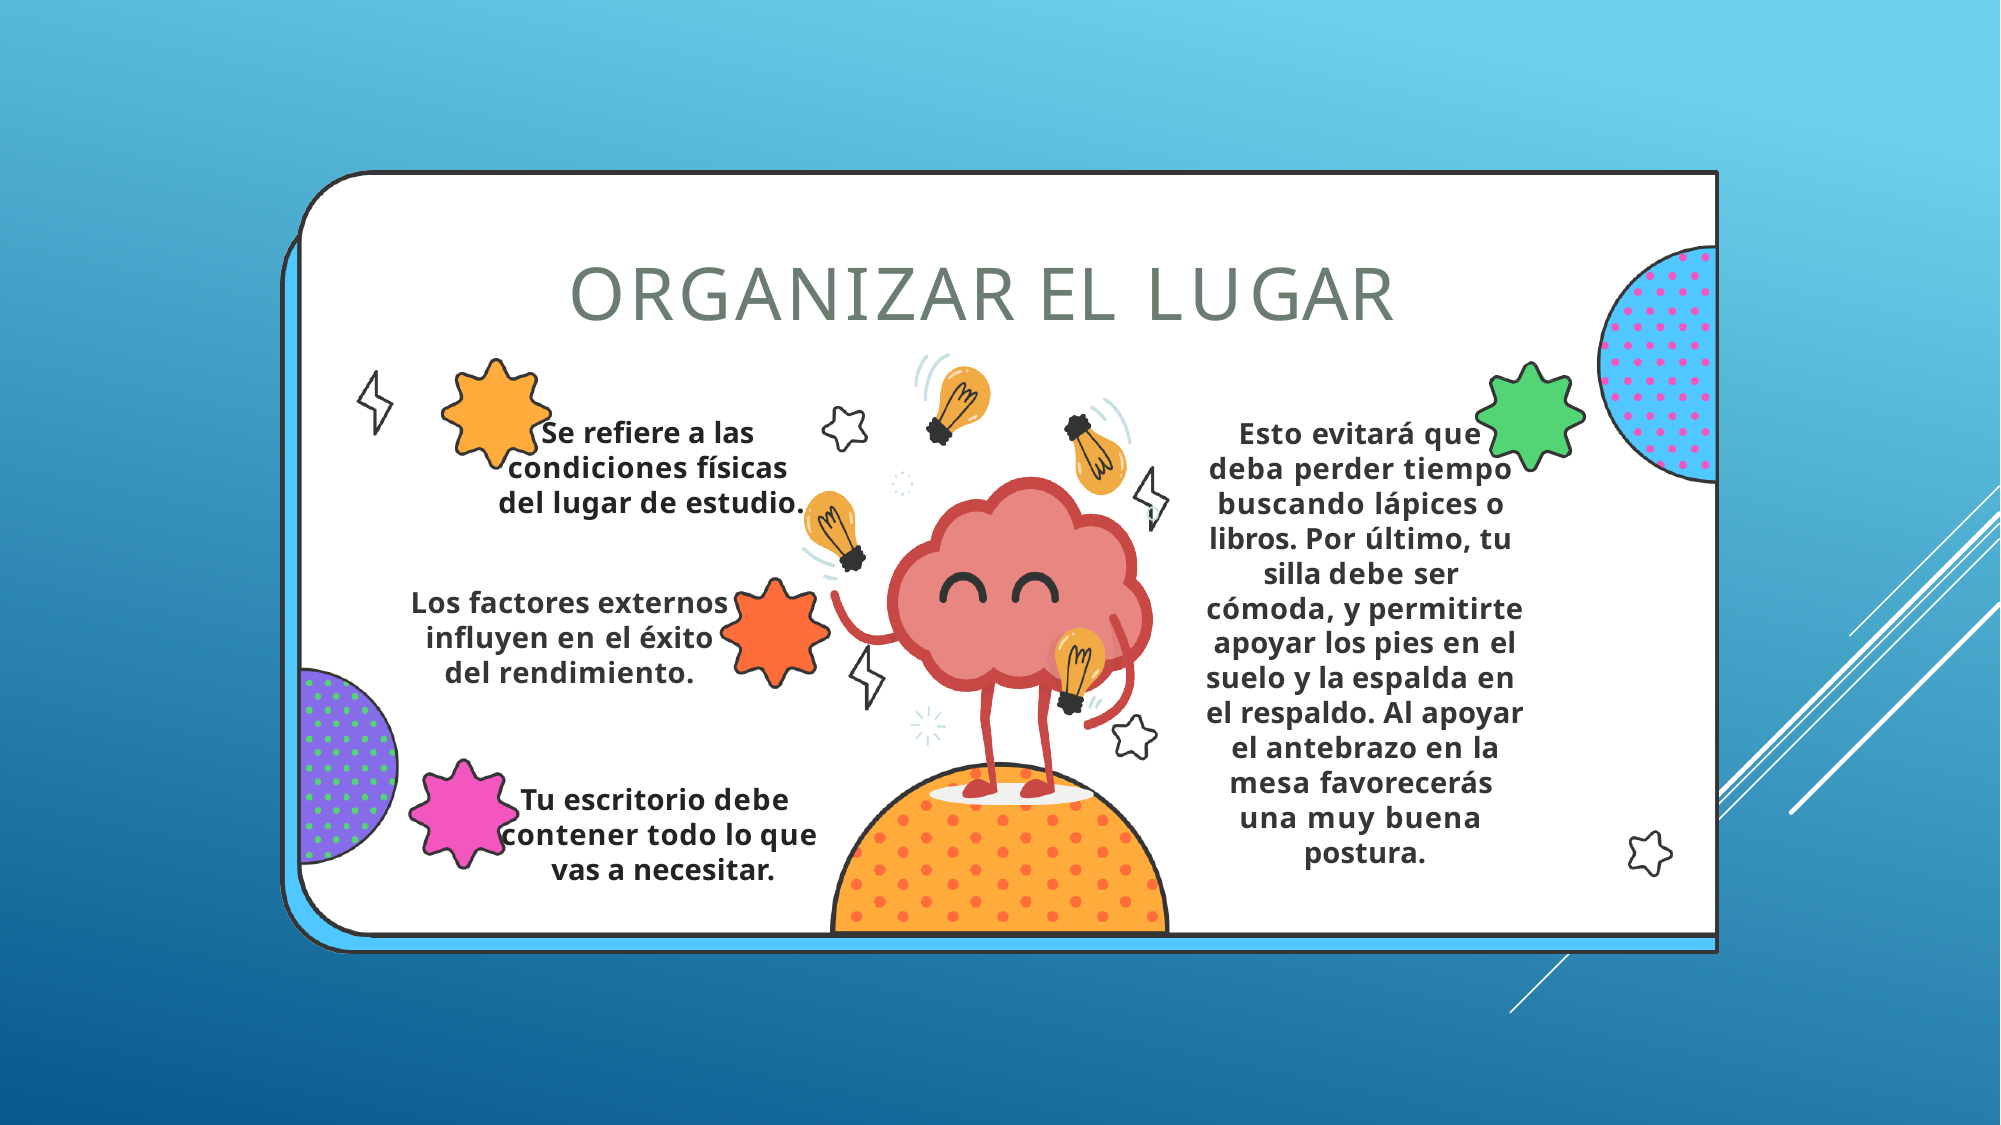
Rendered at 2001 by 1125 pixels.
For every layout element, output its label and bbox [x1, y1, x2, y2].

picture [280, 170, 1719, 954]
